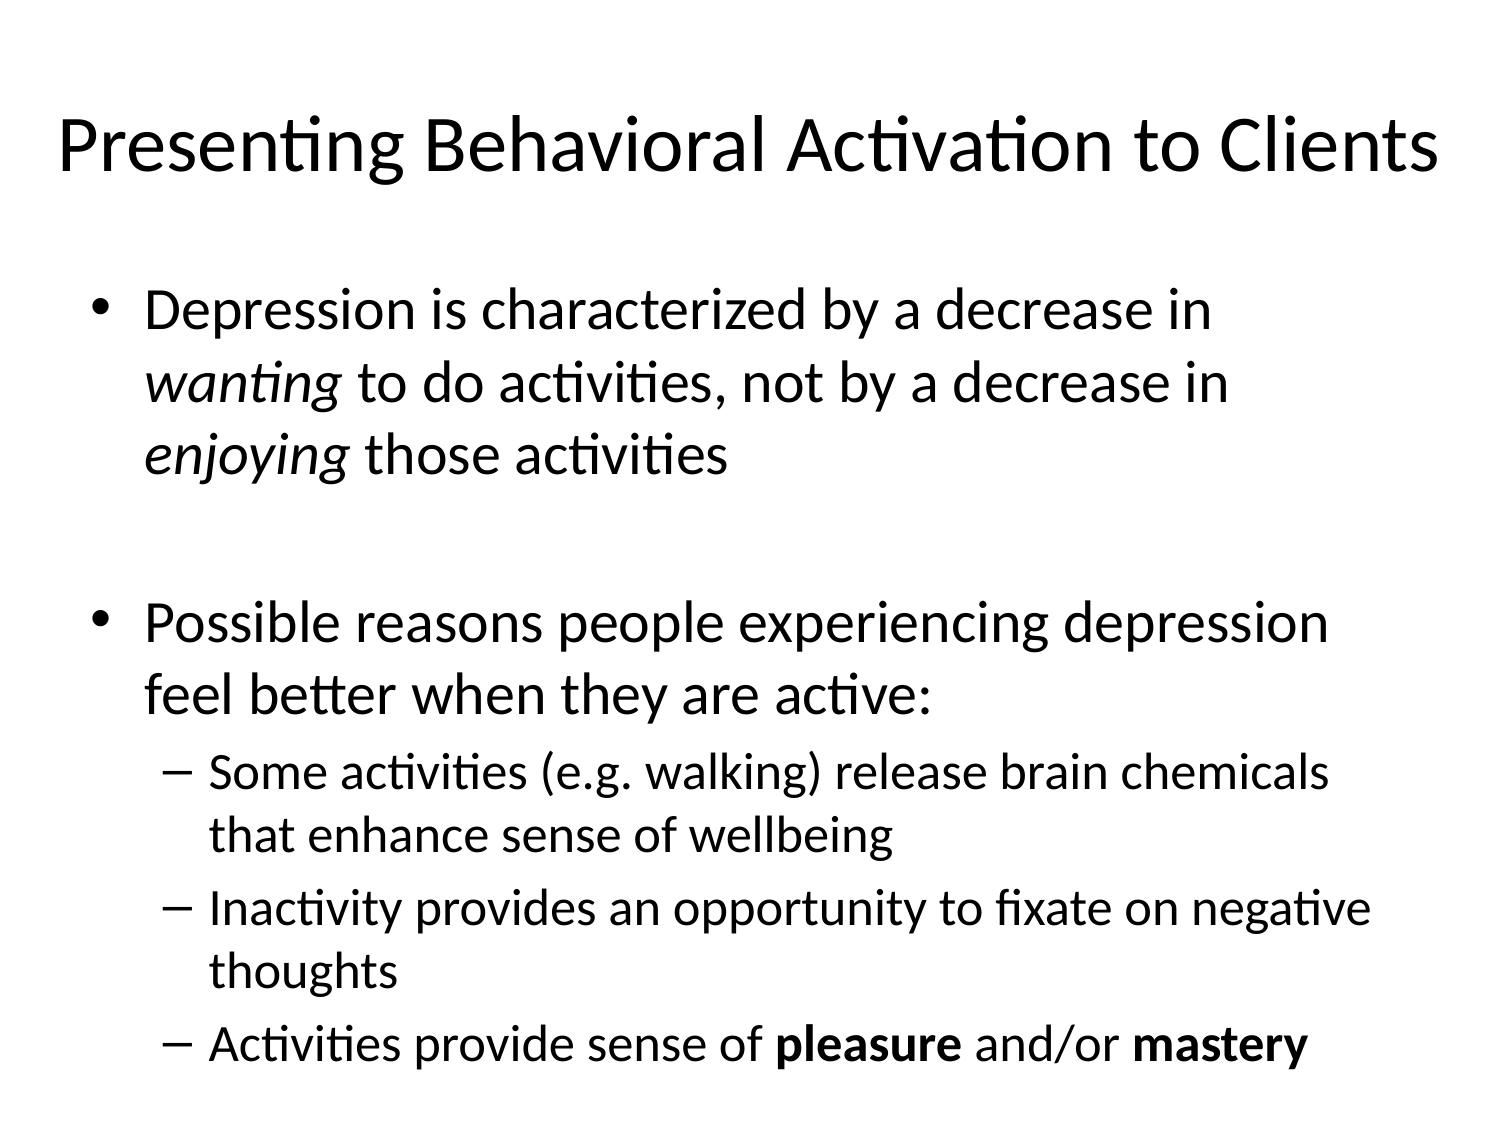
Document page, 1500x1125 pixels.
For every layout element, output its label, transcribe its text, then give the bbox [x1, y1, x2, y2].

list Depression is characterized by a decrease in wanting to do activities, not by a decrease in enjoying those activities Possible reasons people experiencing depression feel better when they are active: Some activities (e.g. walking) release brain chemicals that enhance sense of wellbeing Inactivity provides an opportunity to fixate on negative thoughts Activities provide sense of pleasure and/or mastery [75, 262, 1425, 1082]
title Presenting Behavioral Activation to Clients [0, 45, 1500, 233]
